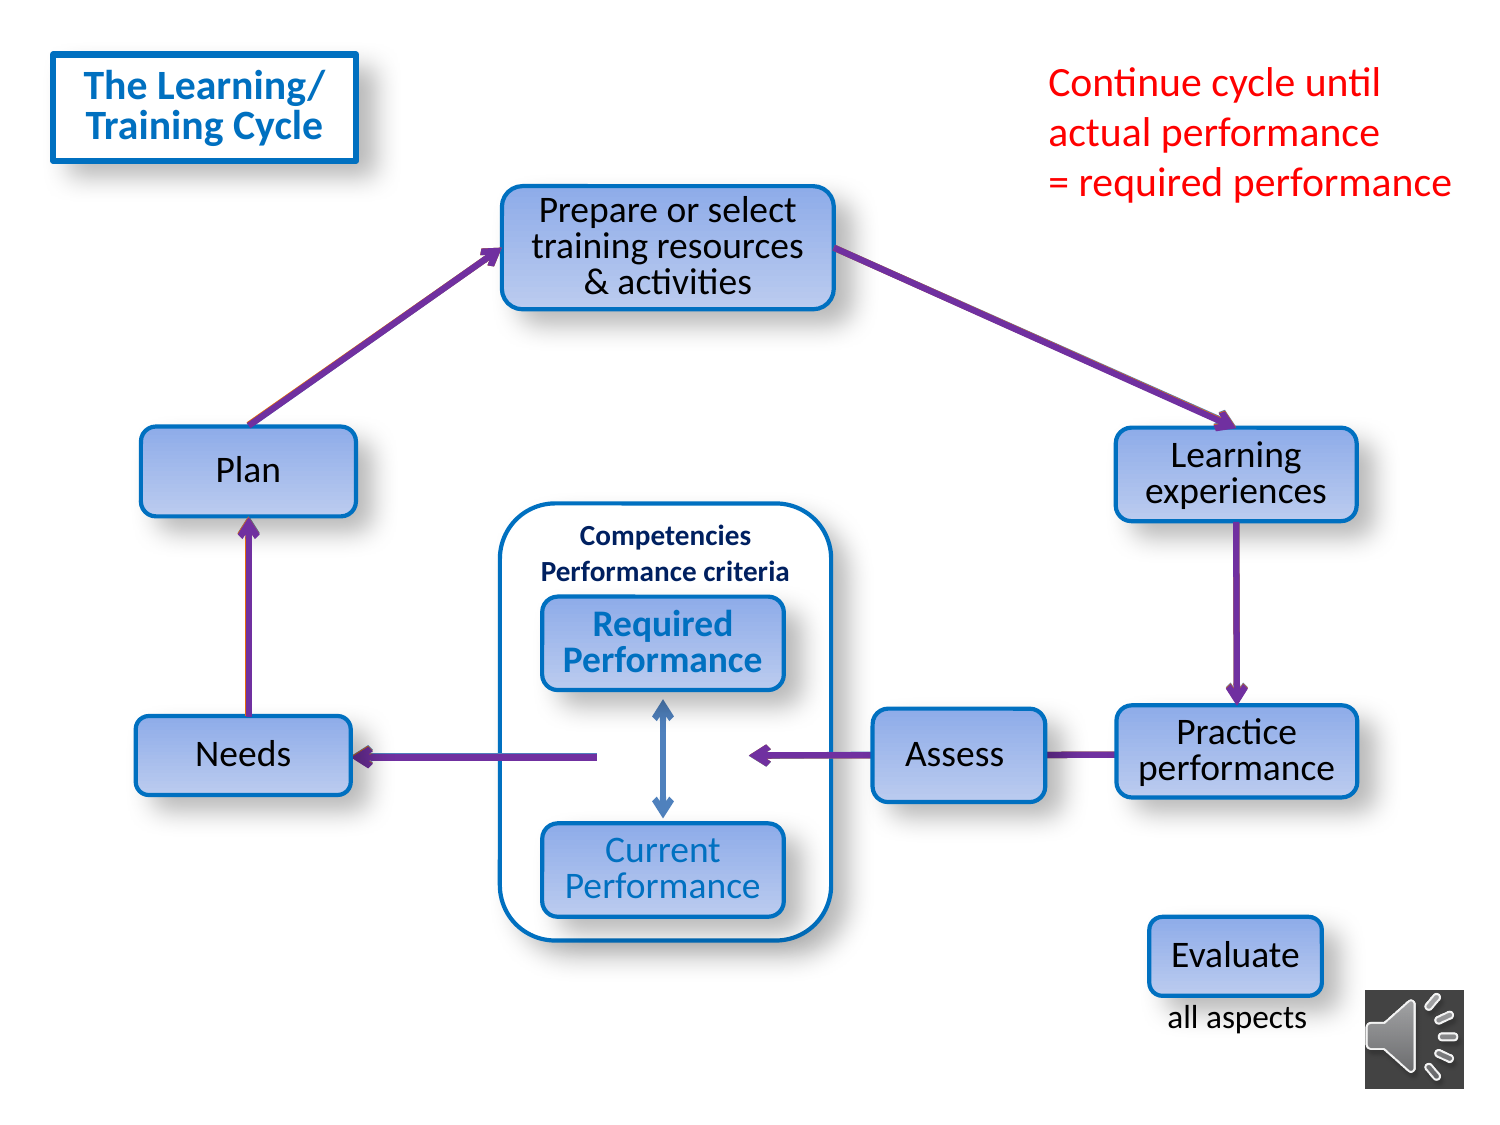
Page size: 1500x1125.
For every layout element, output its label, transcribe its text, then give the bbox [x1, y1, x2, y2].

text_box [833, 247, 1237, 429]
text_box Needs [133, 713, 353, 798]
text_box [517, 501, 814, 515]
text_box Prepare or select training resources & activities [499, 183, 836, 312]
text_box [497, 542, 658, 943]
text_box Required Performance [540, 594, 786, 693]
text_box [248, 247, 502, 426]
text_box Practice performance [1114, 703, 1360, 800]
text_box [668, 546, 834, 930]
picture [1364, 989, 1465, 1090]
text_box Current Performance [540, 821, 786, 919]
text_box Continue cycle until actual performance = required performance [1033, 47, 1471, 213]
text_box Competencies Performance criteria [500, 515, 832, 595]
text_box Assess [870, 706, 1048, 752]
text_box Evaluate [1147, 914, 1324, 998]
text_box Assess [870, 765, 1048, 805]
text_box Plan [138, 424, 359, 519]
text_box all aspects [1116, 996, 1359, 1043]
text_box The Learning/ Training Cycle [51, 53, 358, 163]
text_box Learning experiences [1113, 425, 1359, 524]
